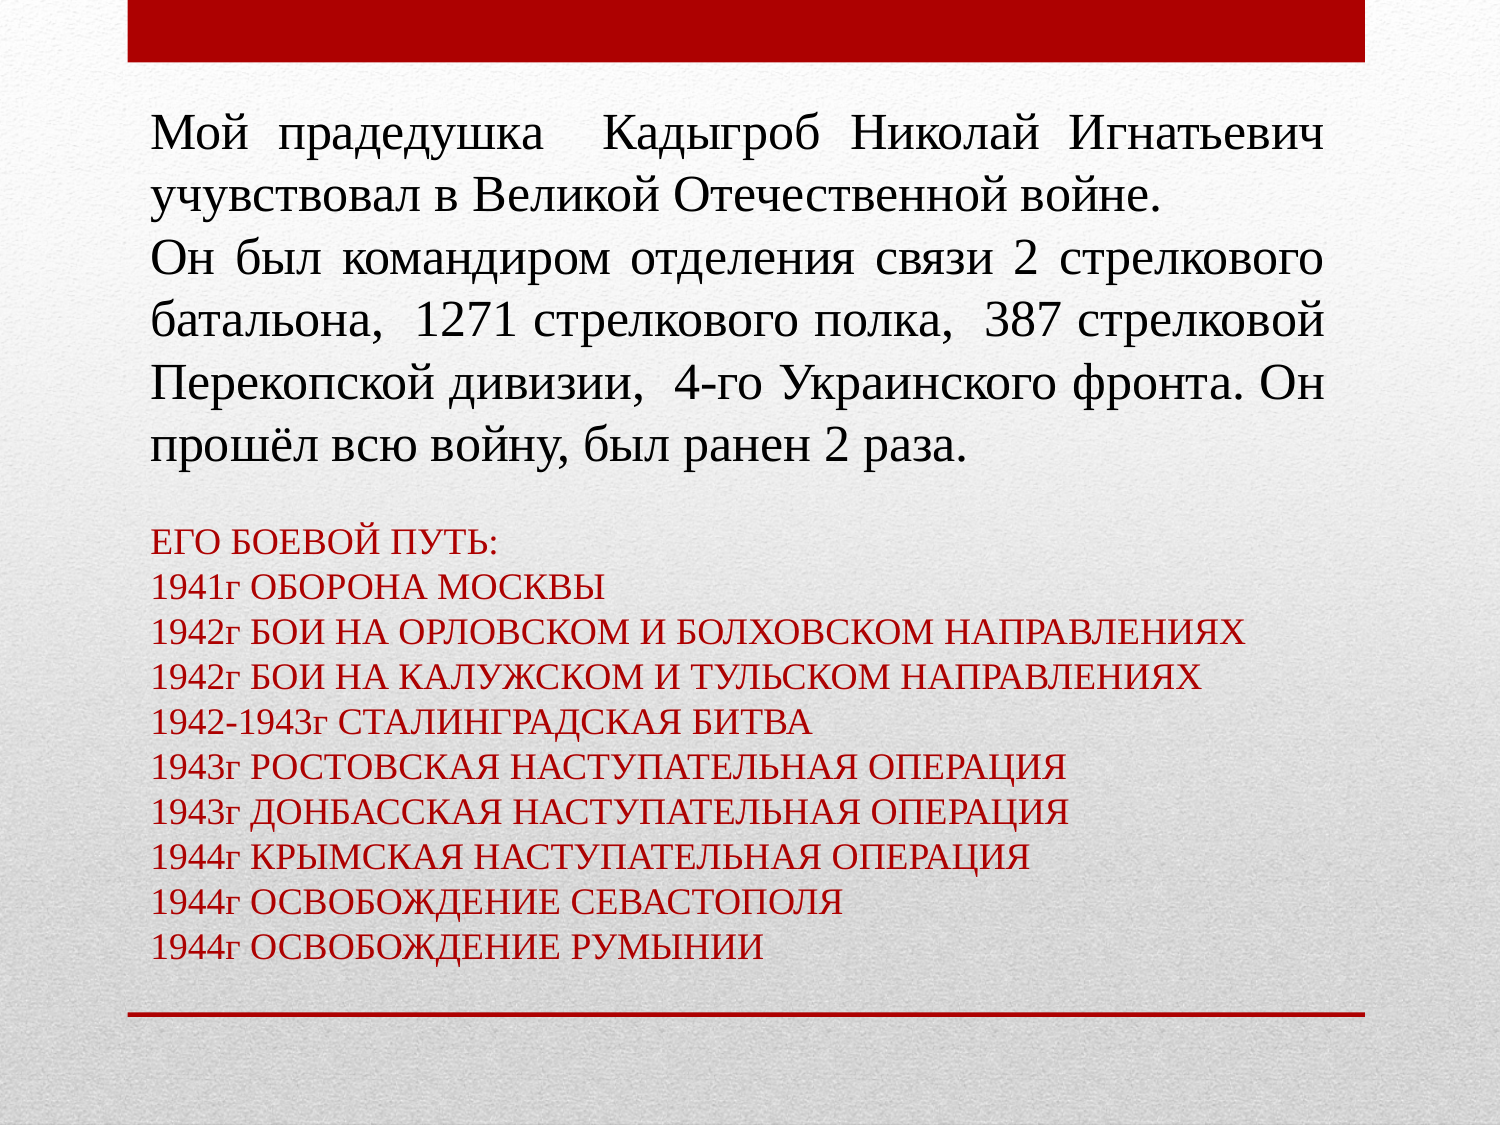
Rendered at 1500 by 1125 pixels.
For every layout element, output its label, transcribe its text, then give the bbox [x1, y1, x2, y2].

text_box Мой прадедушка Кадыгроб Николай Игнатьевич учувствовал в Великой Отечественной войне. Он был командиром отделения связи 2 стрелкового батальона, 1271 стрелкового полка, 387 стрелковой Перекопской дивизии, 4-го Украинского фронта. Он прошёл всю войну, был ранен 2 раза. ЕГО БОЕВОЙ ПУТЬ: 1941г ОБОРОНА МОСКВЫ 1942г БОИ НА ОРЛОВСКОМ И БОЛХОВСКОМ НАПРАВЛЕНИЯХ 1942г БОИ НА КАЛУЖСКОМ И ТУЛЬСКОМ НАПРАВЛЕНИЯХ 1942-1943г СТАЛИНГРАДСКАЯ БИТВА 1943г РОСТОВСКАЯ НАСТУПАТЕЛЬНАЯ ОПЕРАЦИЯ 1943г ДОНБАССКАЯ НАСТУПАТЕЛЬНАЯ ОПЕРАЦИЯ 1944г КРЫМСКАЯ НАСТУПАТЕЛЬНАЯ ОПЕРАЦИЯ 1944г ОСВОБОЖДЕНИЕ СЕВАСТОПОЛЯ 1944г ОСВОБОЖДЕНИЕ РУМЫНИИ [135, 89, 1341, 1020]
